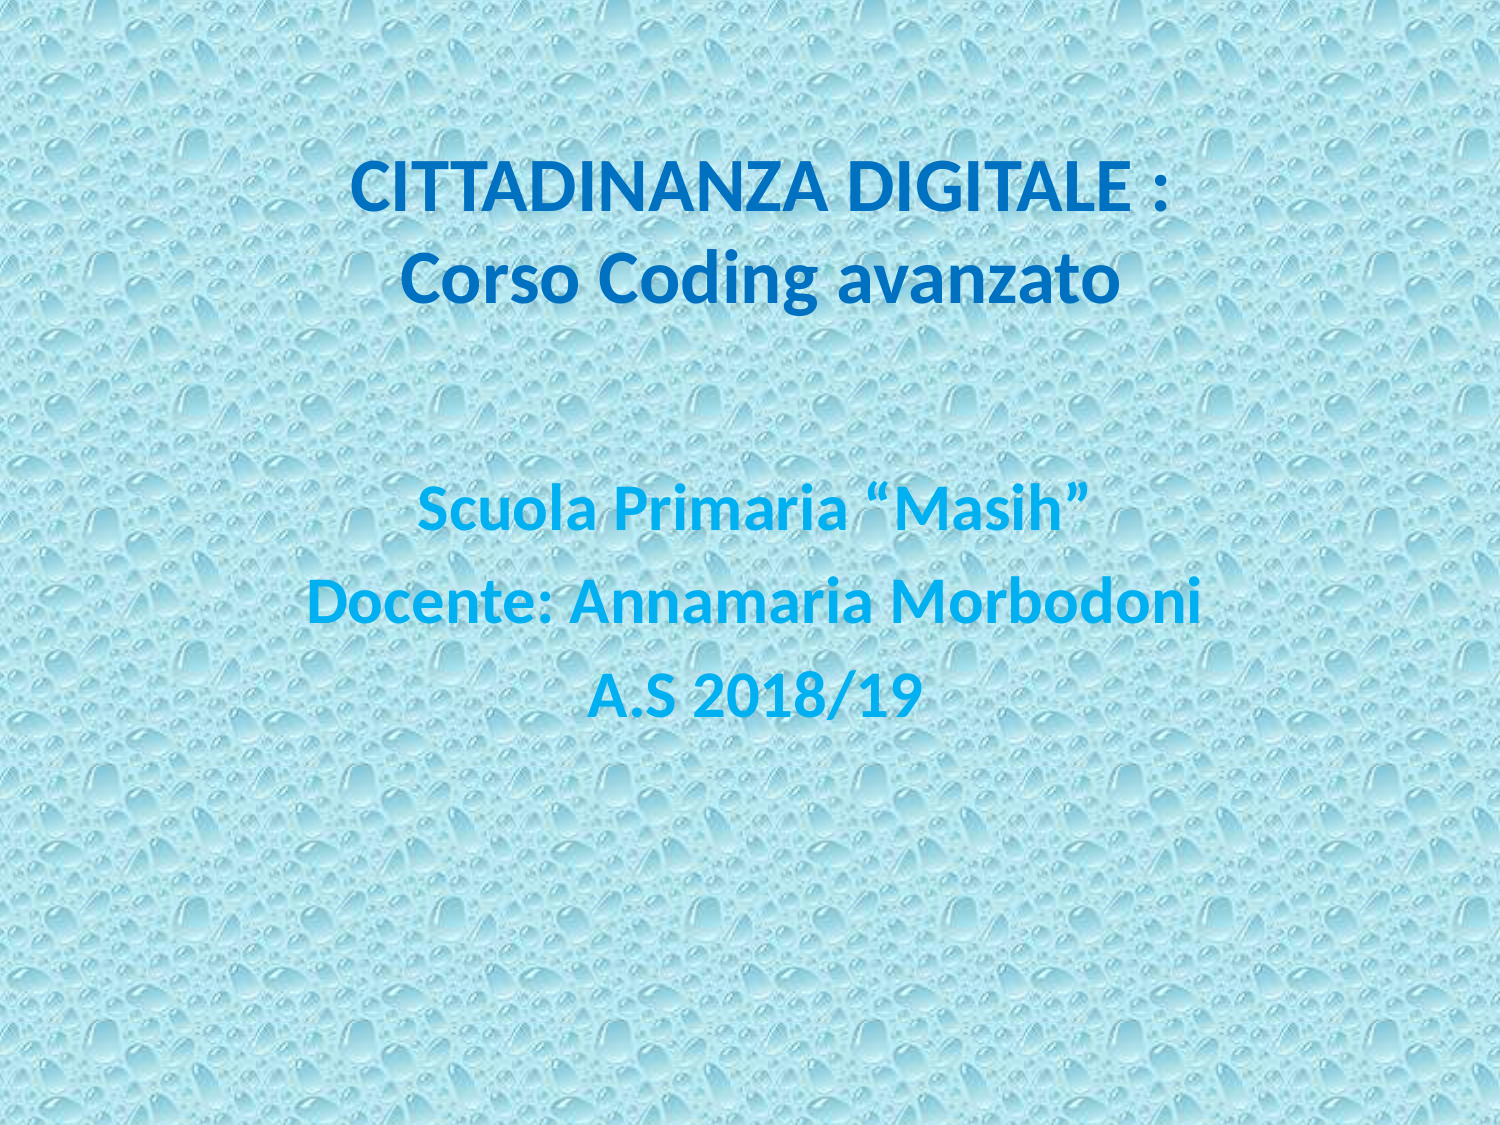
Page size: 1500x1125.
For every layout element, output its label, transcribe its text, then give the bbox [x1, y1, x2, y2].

picture [0, 0, 1500, 1125]
subtitle Scuola Primaria “Masih” Docente: Annamaria Morbodoni A.S 2018/19 [230, 456, 1281, 744]
title CITTADINANZA DIGITALE : Corso Coding avanzato [123, 125, 1399, 421]
